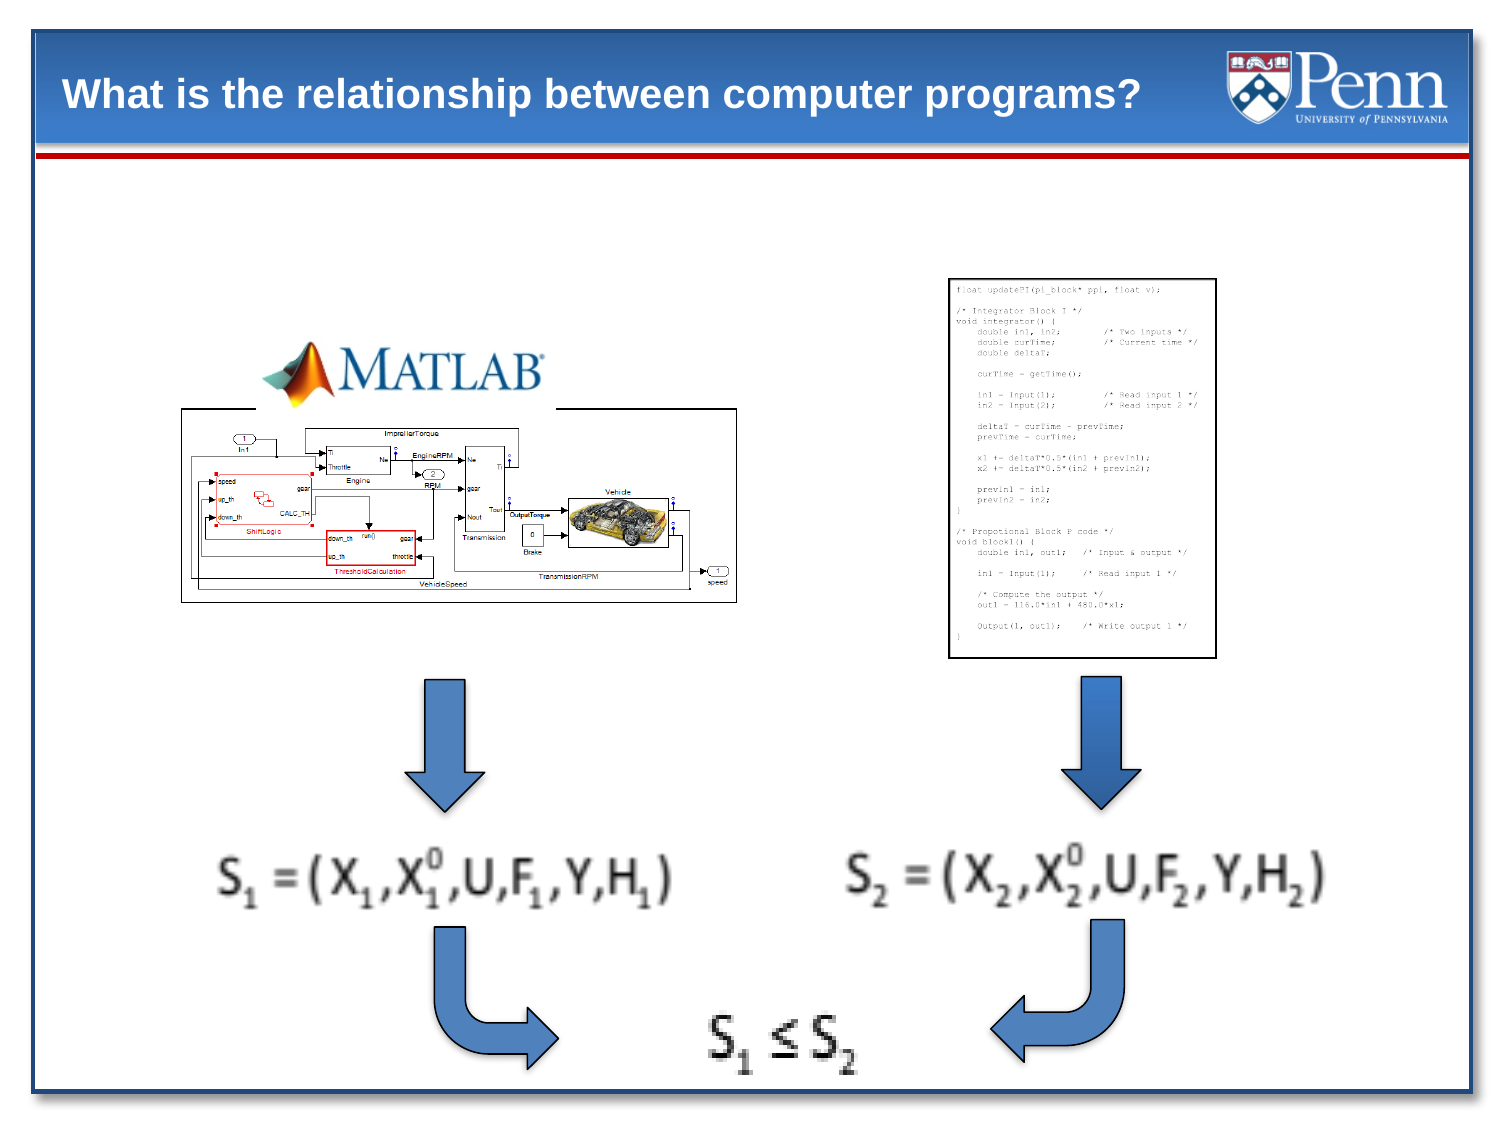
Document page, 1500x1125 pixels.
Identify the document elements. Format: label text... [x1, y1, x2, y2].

text_box [404, 678, 486, 813]
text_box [700, 998, 863, 1080]
text_box [990, 920, 1126, 1063]
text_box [211, 834, 679, 915]
text_box [433, 926, 560, 1071]
picture [35, 33, 1469, 153]
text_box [839, 828, 1330, 913]
picture [949, 279, 1216, 658]
text_box [1060, 675, 1142, 810]
picture [182, 330, 737, 603]
title What is the relationship between computer programs? [46, 33, 1397, 150]
